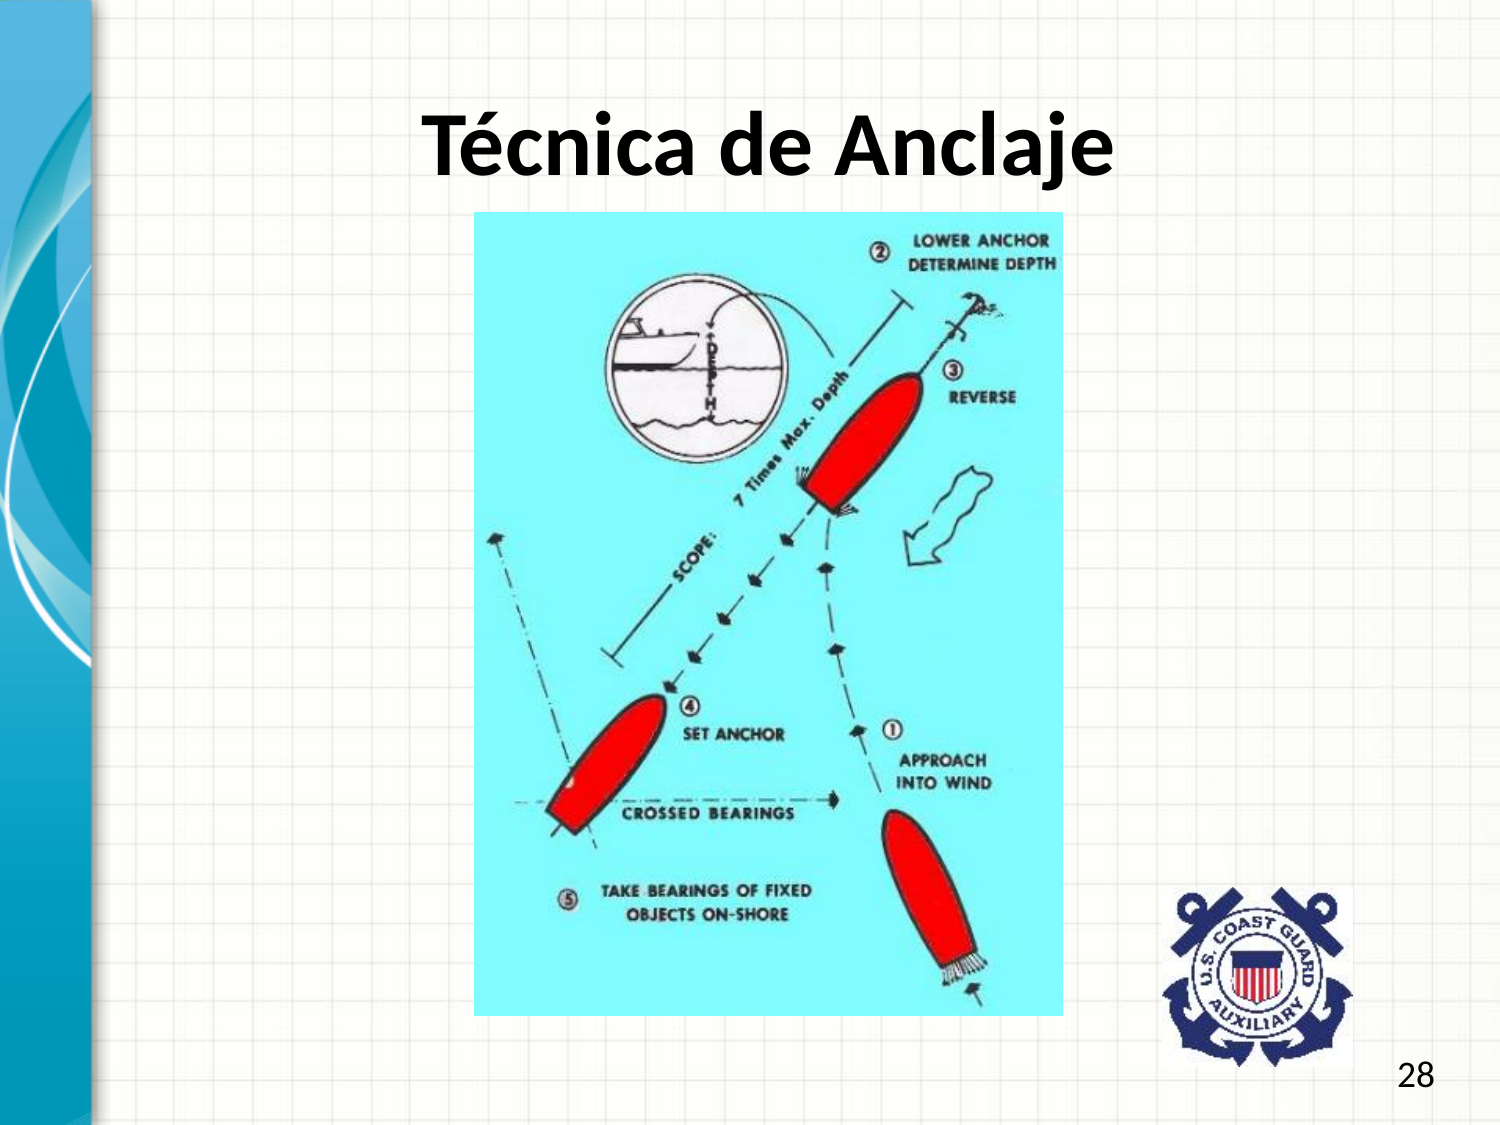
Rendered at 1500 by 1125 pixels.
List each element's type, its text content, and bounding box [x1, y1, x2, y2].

slide_number 28 [1100, 1042, 1450, 1103]
title Técnica de Anclaje [324, 45, 1214, 233]
picture [0, 0, 1500, 1125]
